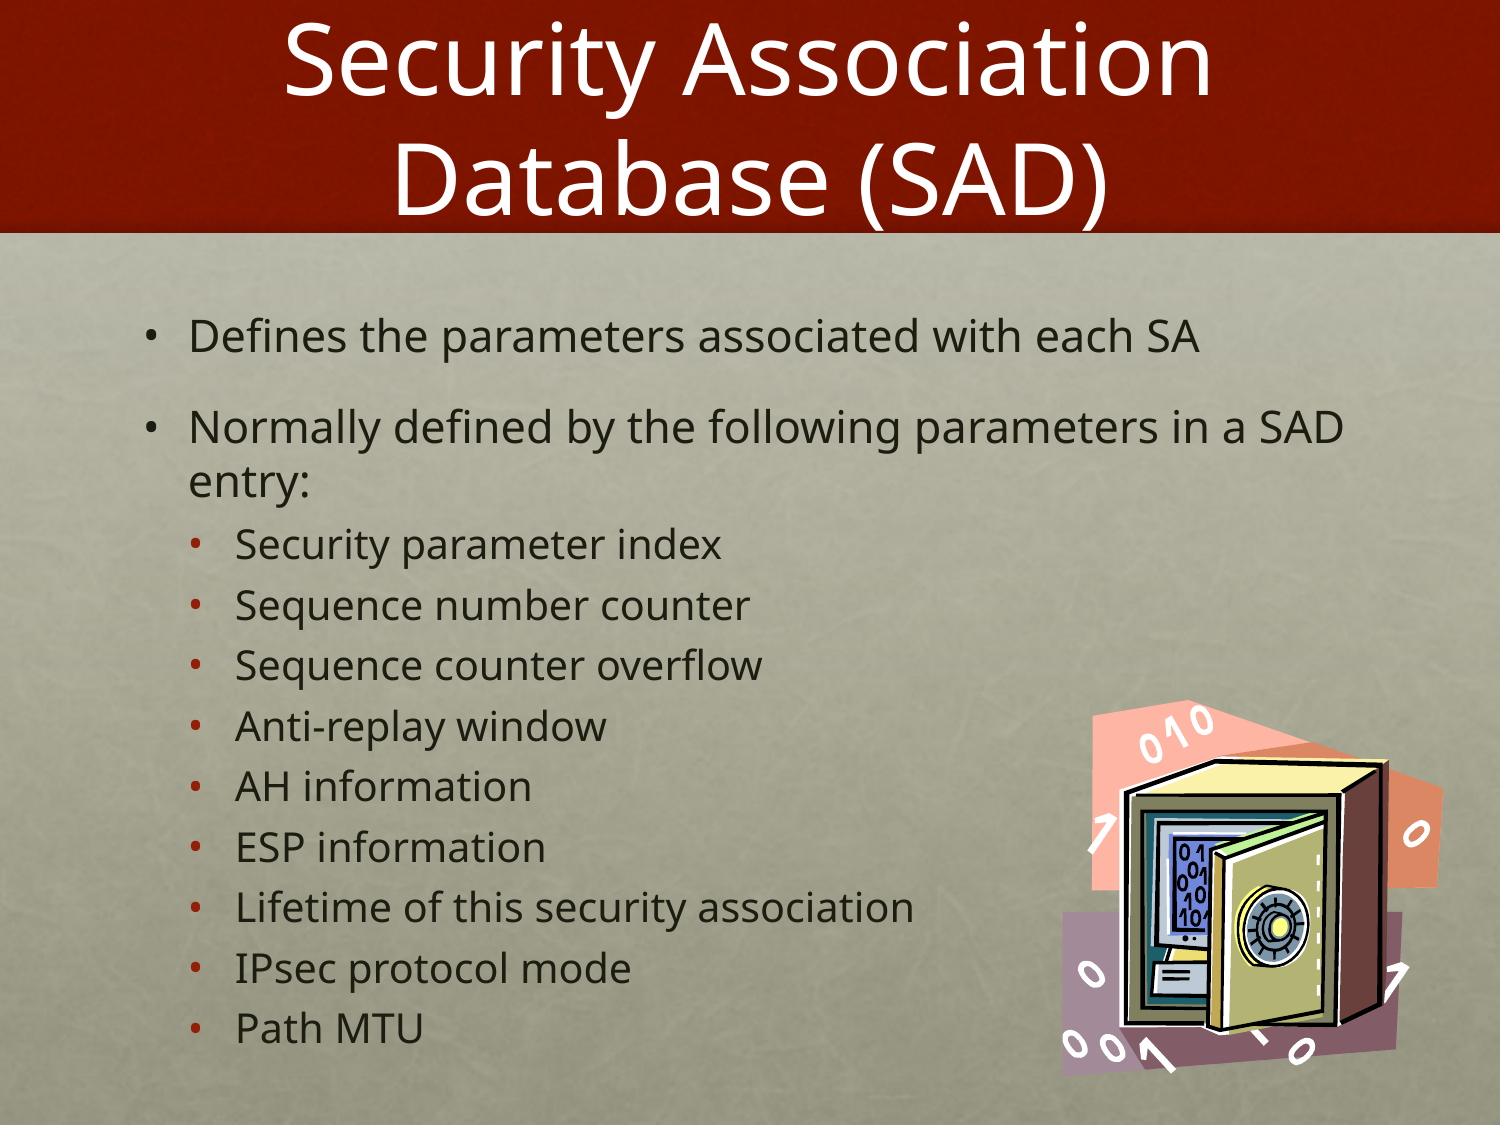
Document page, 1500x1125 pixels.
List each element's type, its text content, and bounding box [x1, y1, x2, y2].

picture [0, 214, 1500, 1125]
list Defines the parameters associated with each SA Normally defined by the following parameters in a SAD entry: Security parameter index Sequence number counter Sequence counter overflow Anti-replay window AH information ESP information Lifetime of this security association IPsec protocol mode Path MTU [127, 299, 1372, 1063]
title Security Association Database (SAD) [127, 10, 1372, 221]
